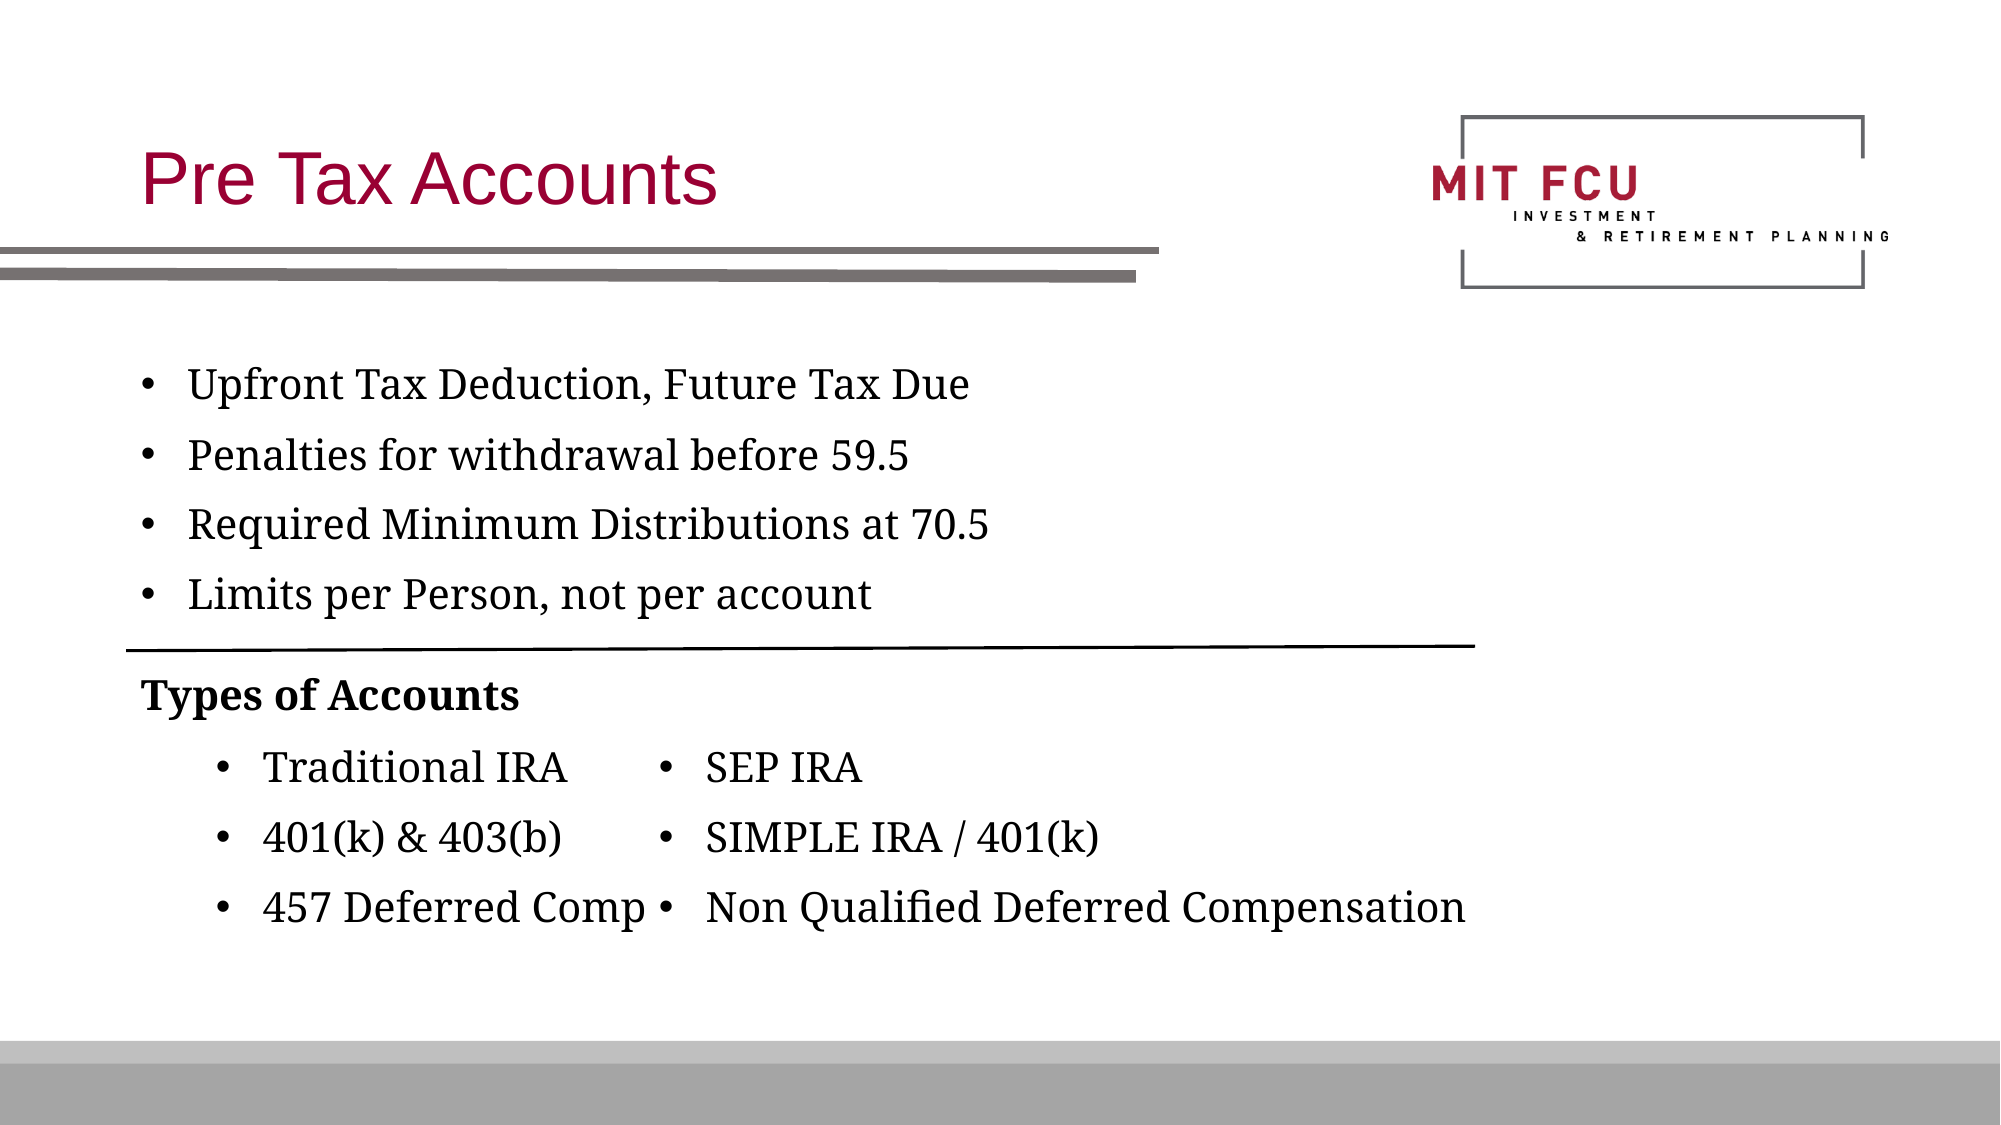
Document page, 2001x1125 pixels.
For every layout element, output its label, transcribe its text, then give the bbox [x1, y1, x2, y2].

picture [1433, 115, 1888, 289]
text_box Upfront Tax Deduction, Future Tax Due Penalties for withdrawal before 59.5 Required Minimum Distributions at 70.5 Limits per Person, not per account Types of Accounts Traditional IRA 401(k) & 403(b) 457 Deferred Comp [126, 351, 1149, 646]
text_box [126, 646, 1476, 651]
text_box SEP IRA SIMPLE IRA / 401(k) Non Qualified Deferred Compensation [568, 733, 1482, 939]
text_box Pre Tax Accounts [126, 122, 1161, 228]
text_box Upfront Tax Deduction, Future Tax Due Penalties for withdrawal before 59.5 Required Minimum Distributions at 70.5 Limits per Person, not per account Types of Accounts Traditional IRA 401(k) & 403(b) 457 Deferred Comp [126, 651, 1149, 939]
